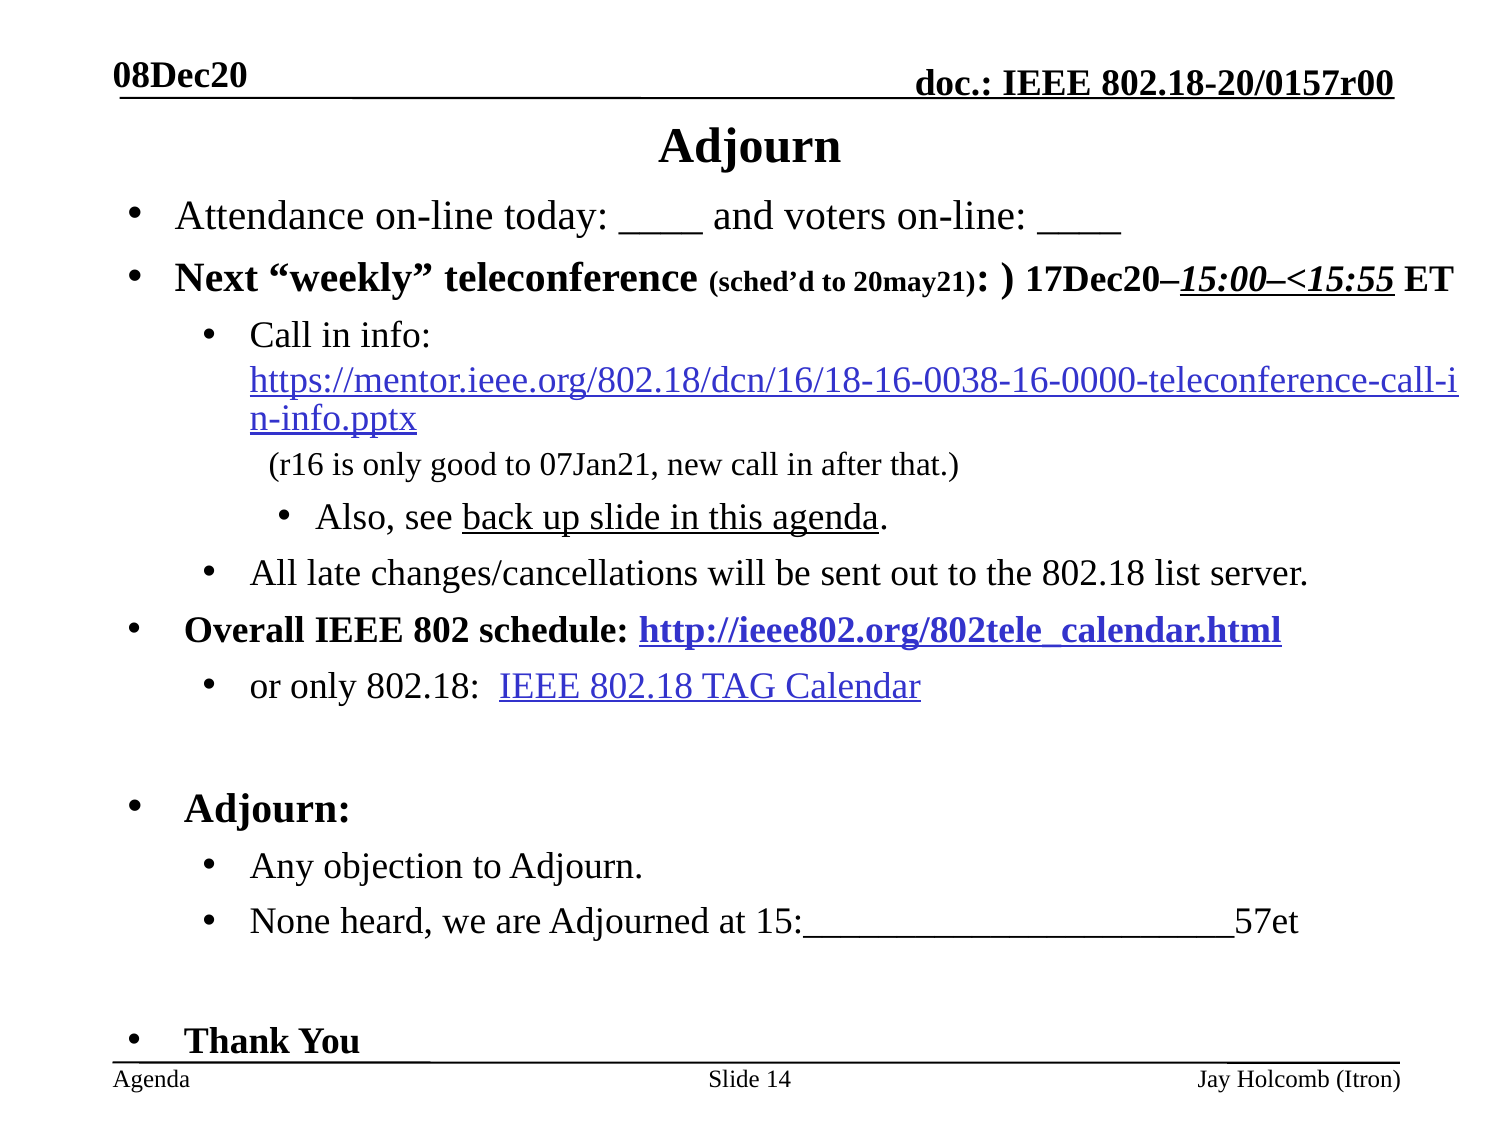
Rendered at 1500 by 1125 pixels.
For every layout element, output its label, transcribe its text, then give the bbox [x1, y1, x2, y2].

slide_number Slide 14 [699, 1061, 800, 1123]
list Attendance on-line today: ____ and voters on-line: ____ Next “weekly” teleconference (sched’d to 20may21): ) 17Dec20–15:00–<15:55 ET Call in info: https://mentor.ieee.org/802.18/dcn/16/18-16-0038-16-0000-teleconference-call-in-info.pptx (r16 is only good to 07Jan21, new call in after that.) Also, see back up slide in this agenda. All late changes/cancellations will be sent out to the 802.18 list server. Overall IEEE 802 schedule: http://ieee802.org/802tele_calendar.html or only 802.18: IEEE 802.18 TAG Calendar Adjourn: Any objection to Adjourn. None heard, we are Adjourned at 15:_______________________57et Thank You [112, 179, 1476, 1063]
title Adjourn [112, 96, 1388, 179]
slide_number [112, 49, 488, 95]
footer Jay Holcomb (Itron) [878, 1061, 1402, 1093]
